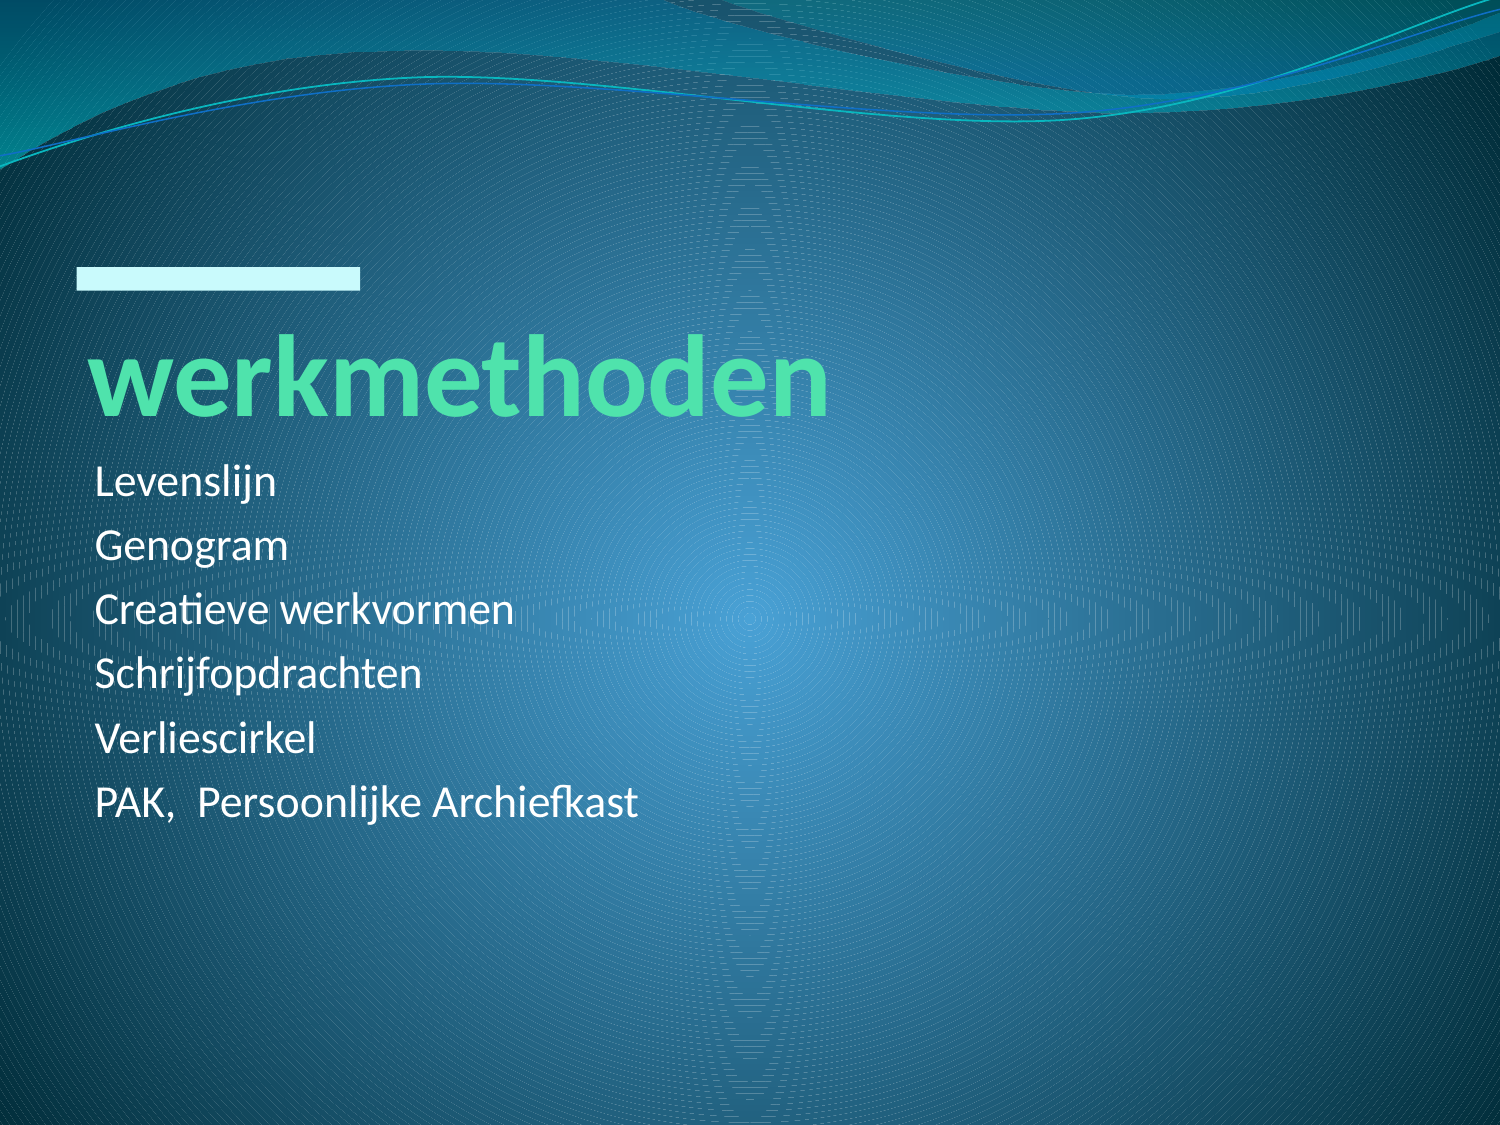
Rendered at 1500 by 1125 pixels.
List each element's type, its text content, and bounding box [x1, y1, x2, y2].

title werkmethoden [86, 216, 1362, 440]
list Levenslijn Genogram Creatieve werkvormen Schrijfopdrachten Verliescirkel PAK, Persoonlijke Archiefkast [86, 443, 1362, 929]
